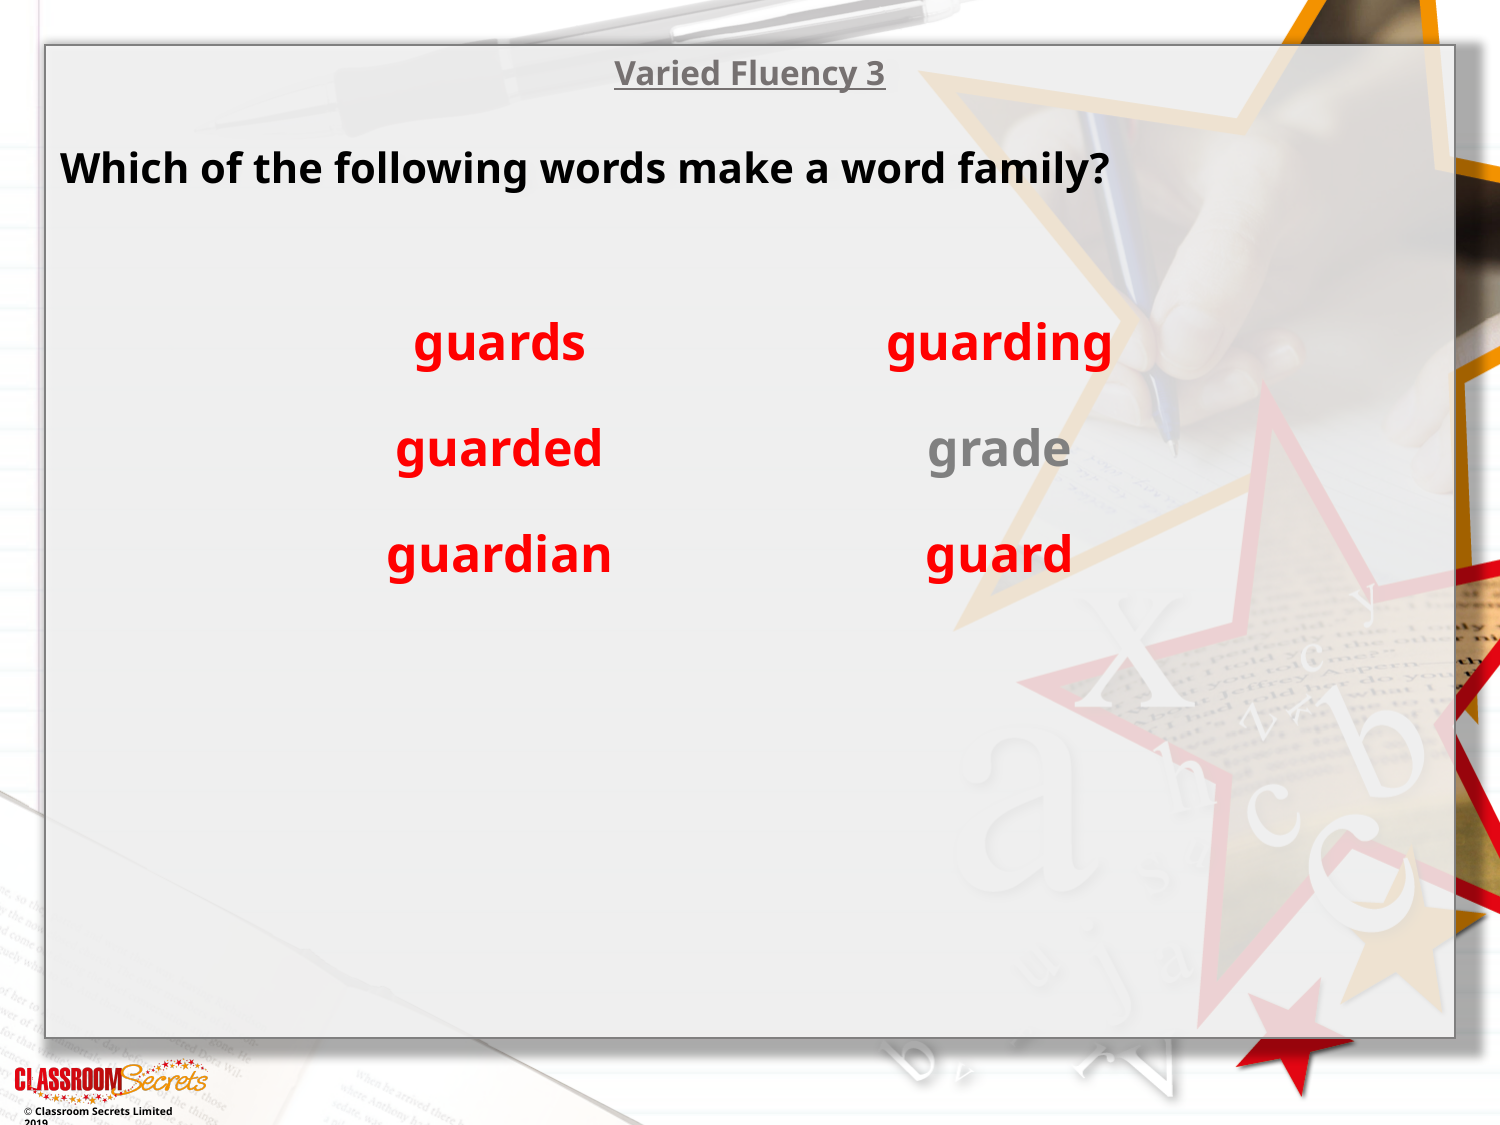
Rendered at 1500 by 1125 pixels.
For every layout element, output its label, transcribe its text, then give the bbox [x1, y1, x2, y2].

table_cell guardian [250, 500, 750, 607]
text_box Varied Fluency 3 Which of the following words make a word family? [44, 44, 1456, 1039]
table_cell grade [750, 394, 1250, 500]
table_cell guard [750, 500, 1250, 607]
table_cell guarded [250, 394, 750, 500]
table_header guarding [750, 288, 1250, 394]
picture [0, 0, 1500, 1125]
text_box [9, 1058, 213, 1125]
table_header guards [250, 288, 750, 394]
